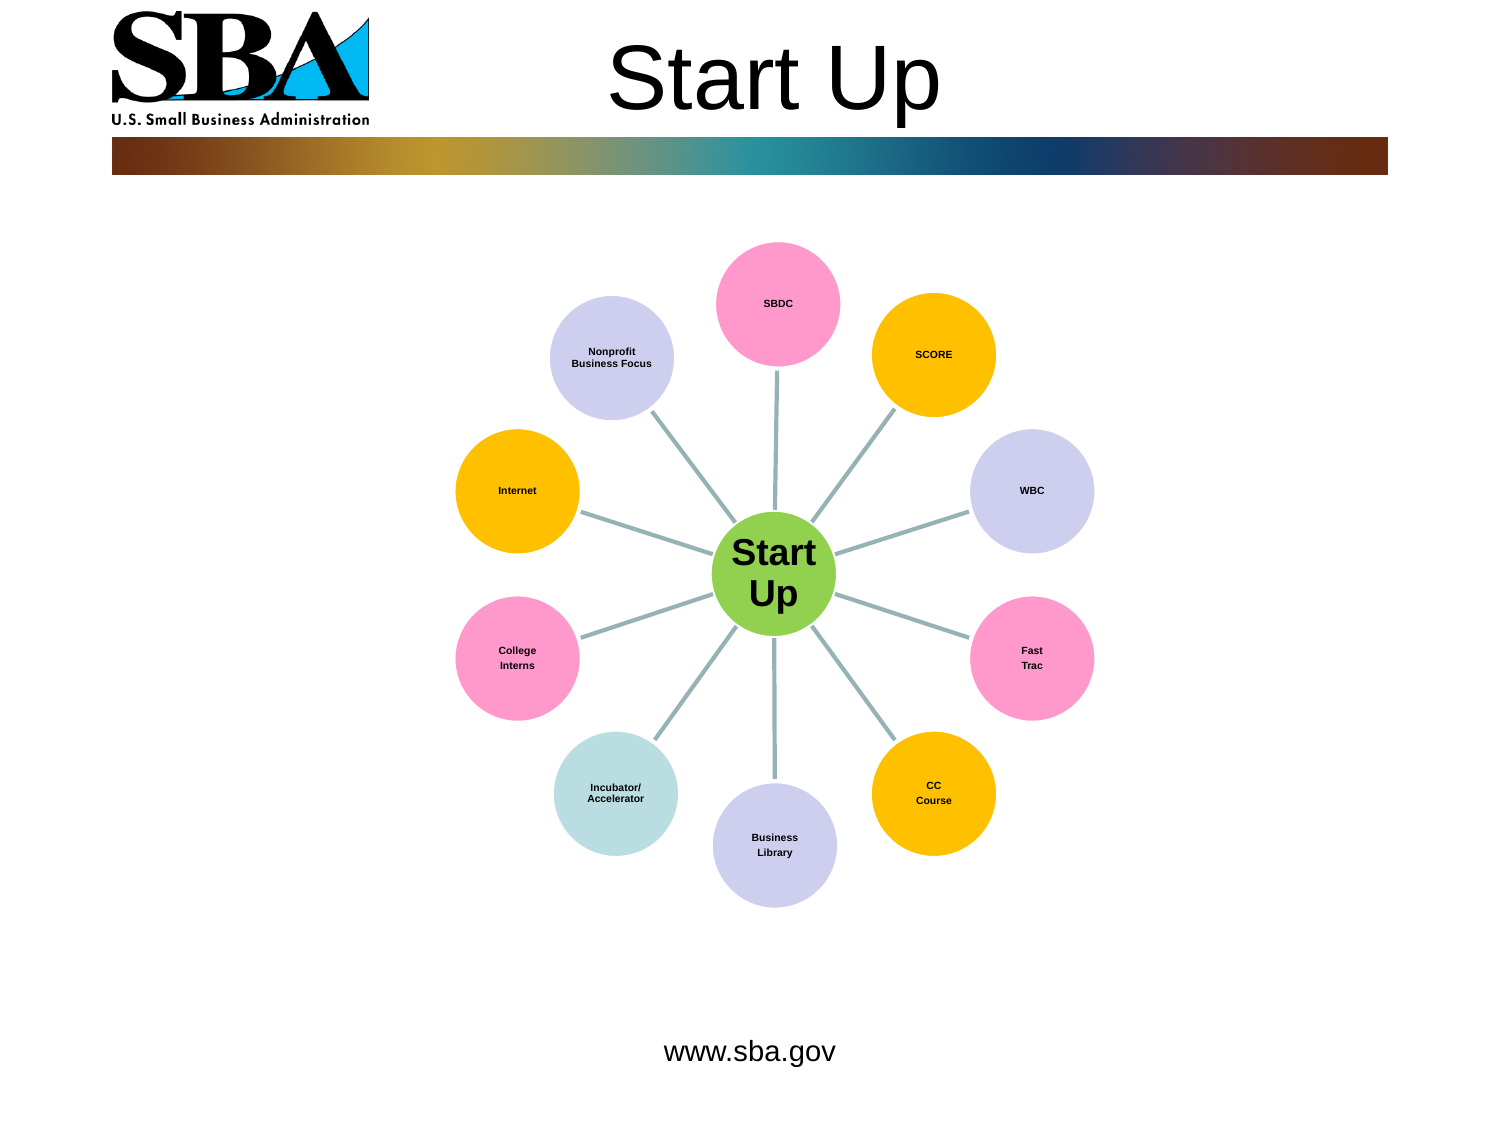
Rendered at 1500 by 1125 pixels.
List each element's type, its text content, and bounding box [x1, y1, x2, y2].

picture [112, 11, 137, 125]
title Start Up [137, 0, 1413, 148]
picture [112, 137, 1388, 175]
footer www.sba.gov [512, 1024, 988, 1101]
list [137, 237, 1413, 913]
